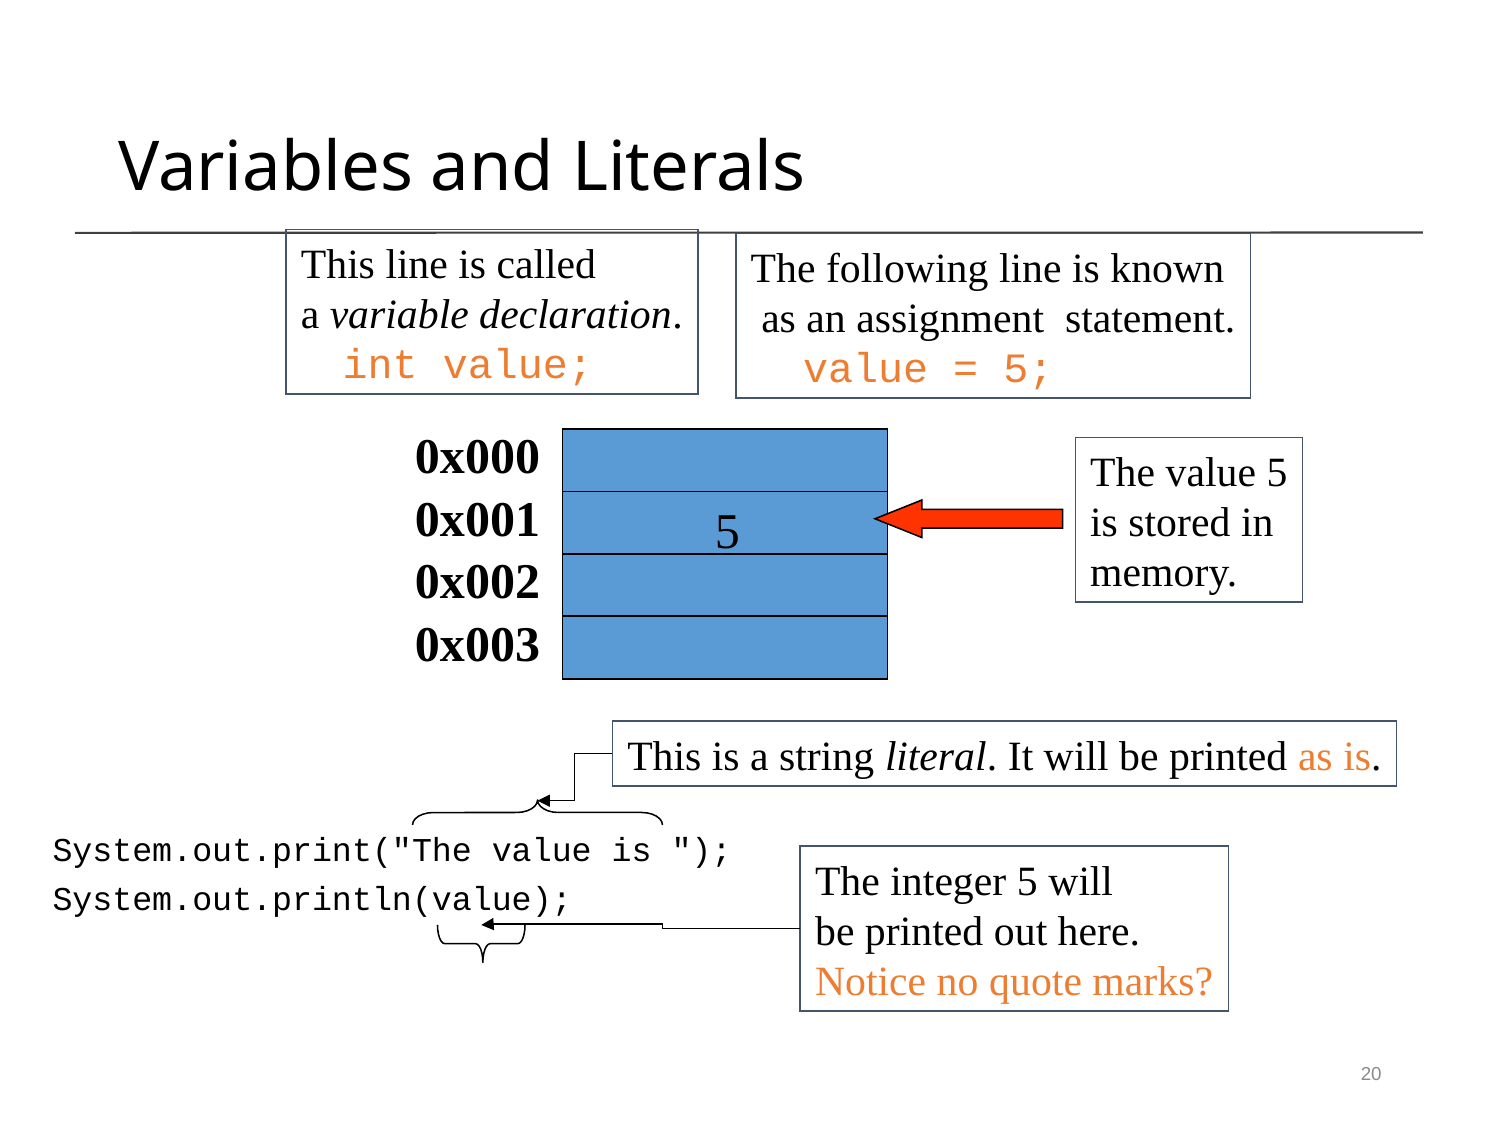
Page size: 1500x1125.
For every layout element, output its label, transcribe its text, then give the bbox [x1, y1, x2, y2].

text_box [888, 500, 1063, 538]
text_box This line is called a variable declaration. int value; [286, 229, 698, 395]
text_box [399, 416, 888, 679]
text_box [437, 845, 1229, 1013]
text_box System.out.print("The value is "); System.out.println(value); [37, 824, 748, 925]
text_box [412, 721, 1397, 825]
text_box The value 5 is stored in memory. [1075, 437, 1303, 603]
slide_number 20 [1059, 1042, 1397, 1103]
title Variables and Literals [103, 59, 1397, 278]
text_box The following line is known as an assignment statement. value = 5; [735, 233, 1251, 399]
